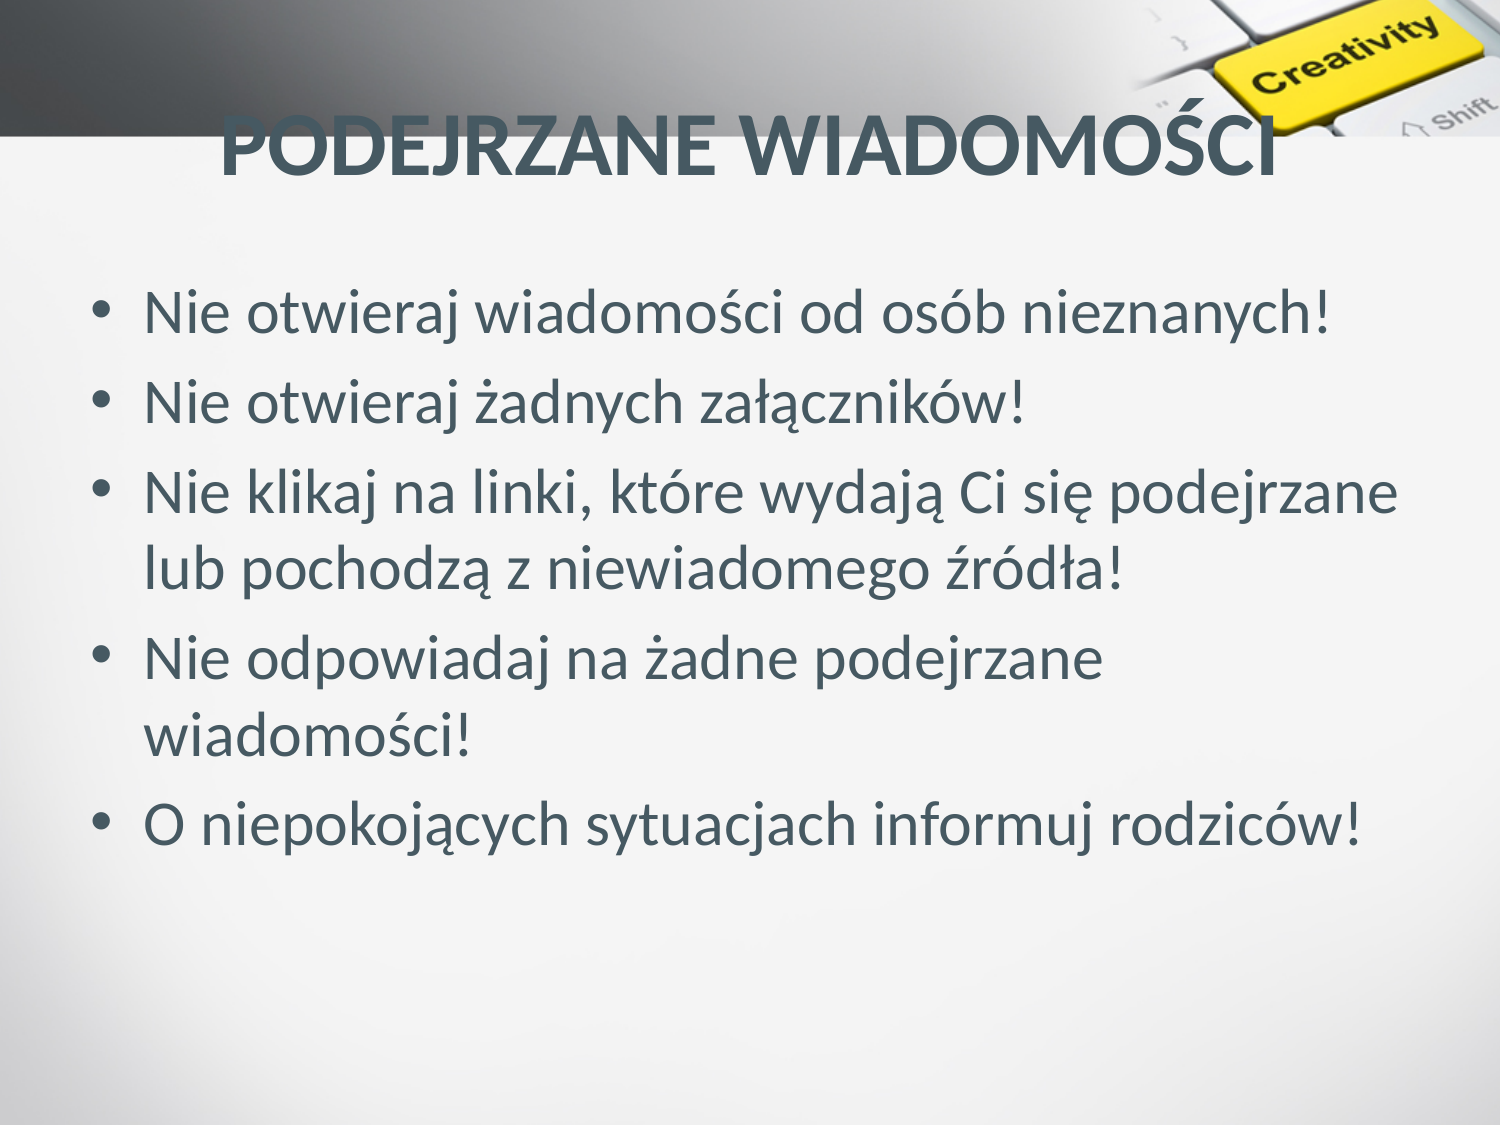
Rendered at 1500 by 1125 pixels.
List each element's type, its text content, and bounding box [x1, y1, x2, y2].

title PODEJRZANE WIADOMOŚCI [75, 45, 1425, 233]
picture [0, 0, 1500, 1125]
list Nie otwieraj wiadomości od osób nieznanych! Nie otwieraj żadnych załączników! Nie klikaj na linki, które wydają Ci się podejrzane lub pochodzą z niewiadomego źródła! Nie odpowiadaj na żadne podejrzane wiadomości! O niepokojących sytuacjach informuj rodziców! [75, 262, 1425, 1005]
